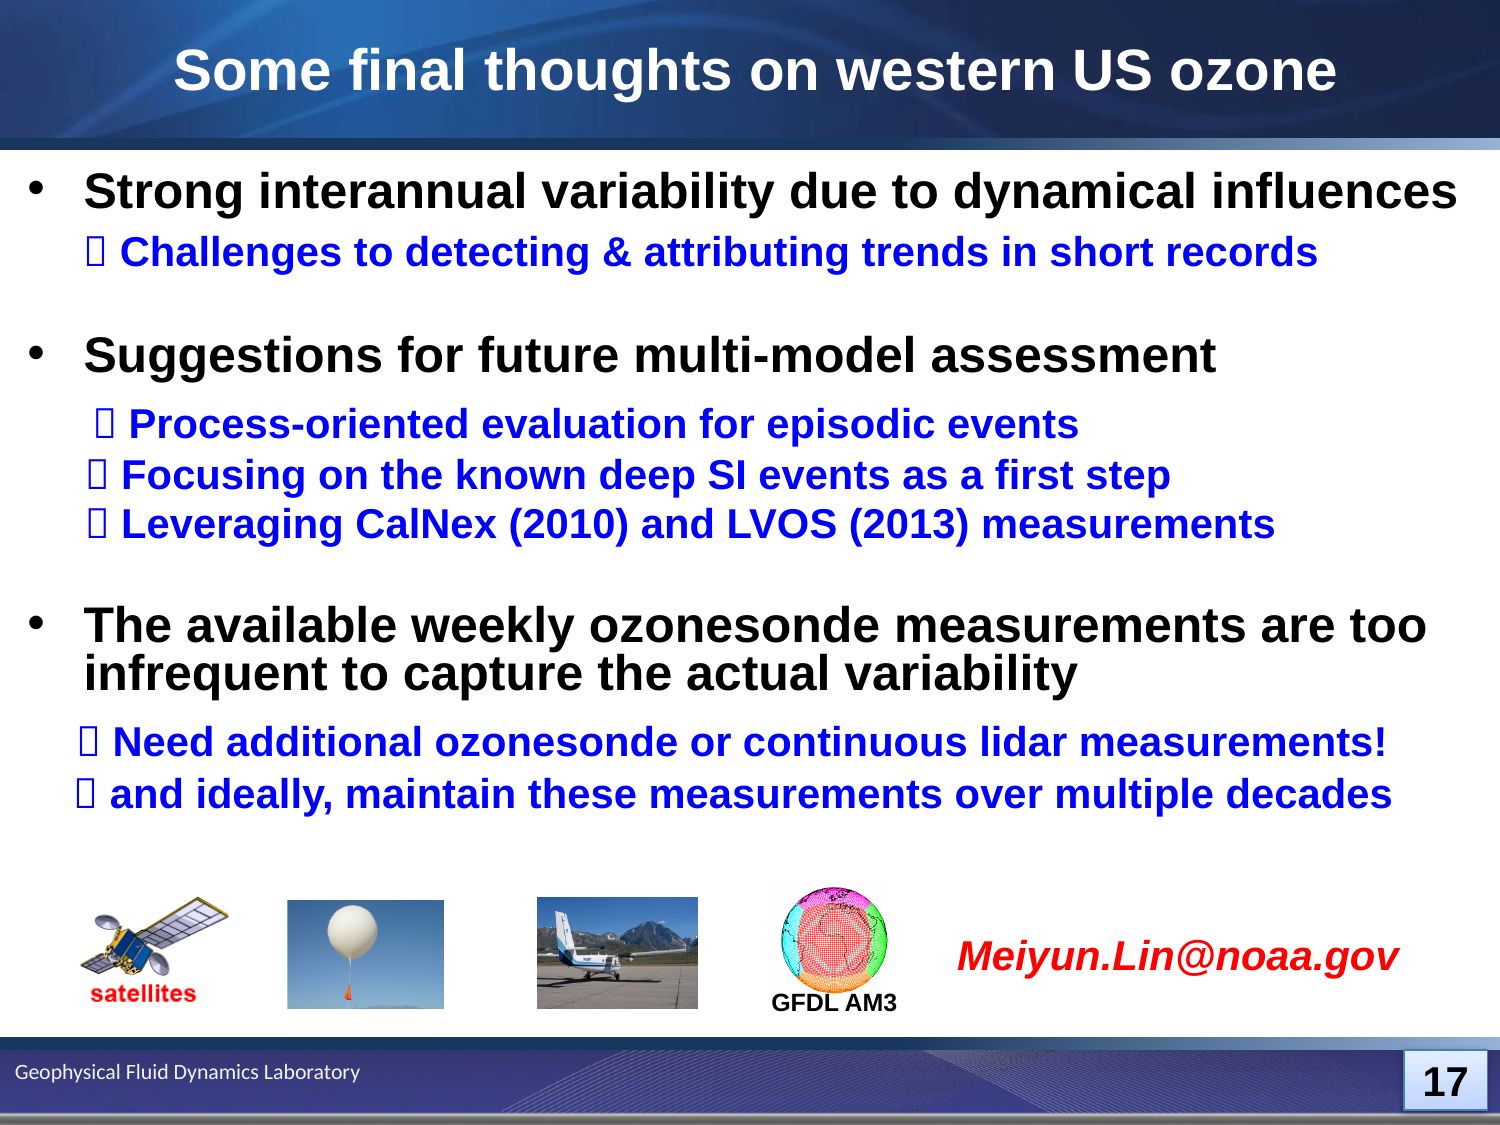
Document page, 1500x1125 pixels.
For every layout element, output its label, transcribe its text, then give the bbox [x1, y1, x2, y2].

picture [74, 895, 231, 1010]
picture [0, 1050, 1500, 1125]
text_box Some final thoughts on western US ozone [112, 24, 1400, 125]
picture [537, 897, 698, 1009]
picture [287, 900, 445, 1009]
text_box Strong interannual variability due to dynamical influences  Challenges to detecting & attributing trends in short records Suggestions for future multi-model assessment  Process-oriented evaluation for episodic events  Focusing on the known deep SI events as a first step  Leveraging CalNex (2010) and LVOS (2013) measurements The available weekly ozonesonde measurements are too infrequent to capture the actual variability  Need additional ozonesonde or continuous lidar measurements!  and ideally, maintain these measurements over multiple decades [12, 162, 1500, 1000]
text_box 17 [1403, 1049, 1488, 1111]
picture [0, 0, 1500, 138]
picture [774, 878, 895, 999]
text_box Meiyun.Lin@noaa.gov [942, 921, 1425, 987]
text_box GFDL AM3 [687, 979, 913, 1025]
